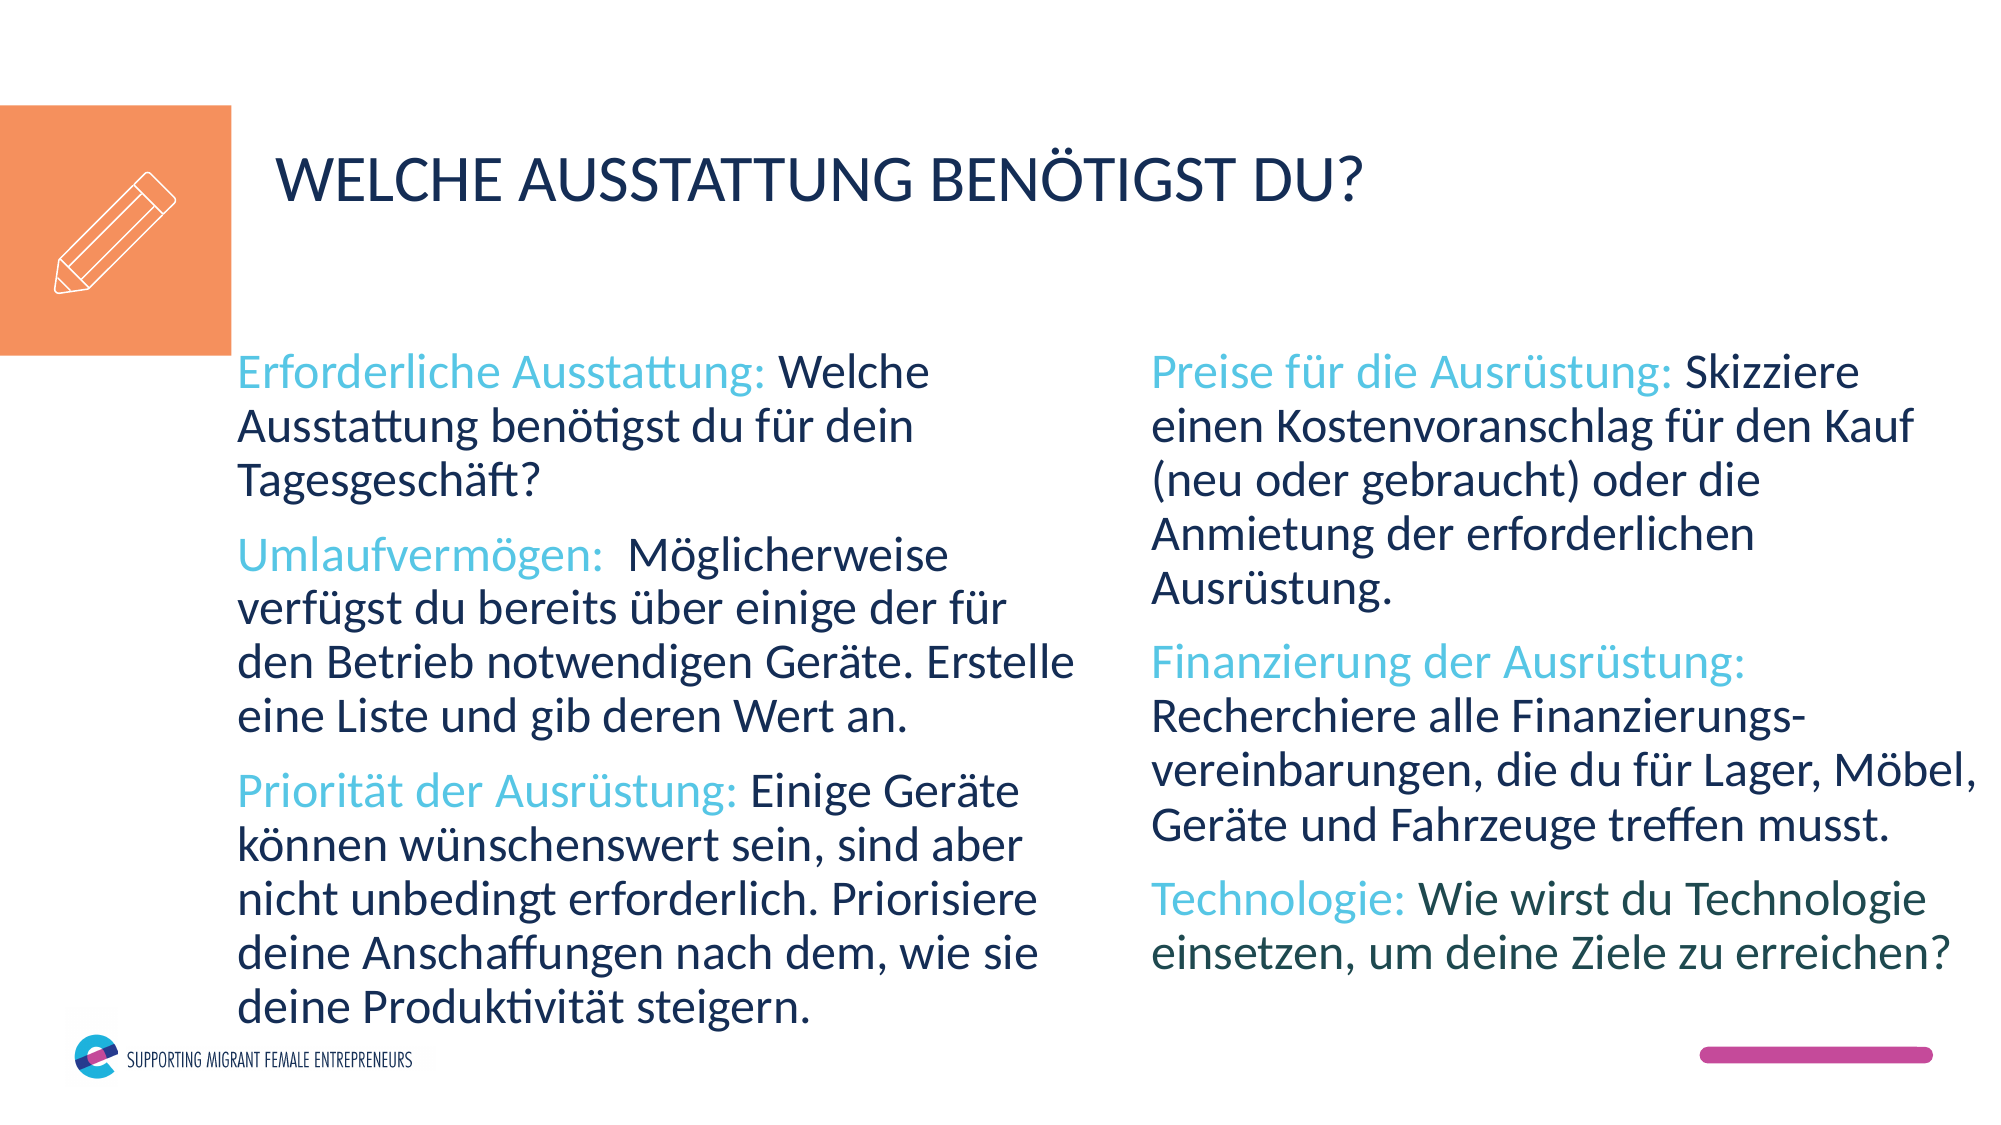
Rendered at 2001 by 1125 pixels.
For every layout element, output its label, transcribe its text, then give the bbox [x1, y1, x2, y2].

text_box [54, 172, 176, 294]
picture [126, 1046, 436, 1071]
list WELCHE AUSSTATTUNG BENÖTIGST DU? [259, 136, 1843, 251]
picture [65, 1007, 118, 1087]
text_box Preise für die Ausrüstung: Skizziere einen Kostenvoranschlag für den Kauf (neu oder gebraucht) oder die Anmietung der erforderlichen Ausrüstung. Finanzierung der Ausrüstung: Recherchiere alle Finanzierungs-vereinbarungen, die du für Lager, Möbel, Geräte und Fahrzeuge treffen musst. Technologie: Wie wirst du Technologie einsetzen, um deine Ziele zu erreichen? [1136, 337, 2000, 870]
list Erforderliche Ausstattung: Welche Ausstattung benötigst du für dein Tagesgeschäft? Umlaufvermögen: Möglicherweise verfügst du bereits über einige der für den Betrieb notwendigen Geräte. Erstelle eine Liste und gib deren Wert an. Priorität der Ausrüstung: Einige Geräte können wünschenswert sein, sind aber nicht unbedingt erforderlich. Priorisiere deine Anschaffungen nach dem, wie sie deine Produktivität steigern. [222, 337, 1110, 870]
